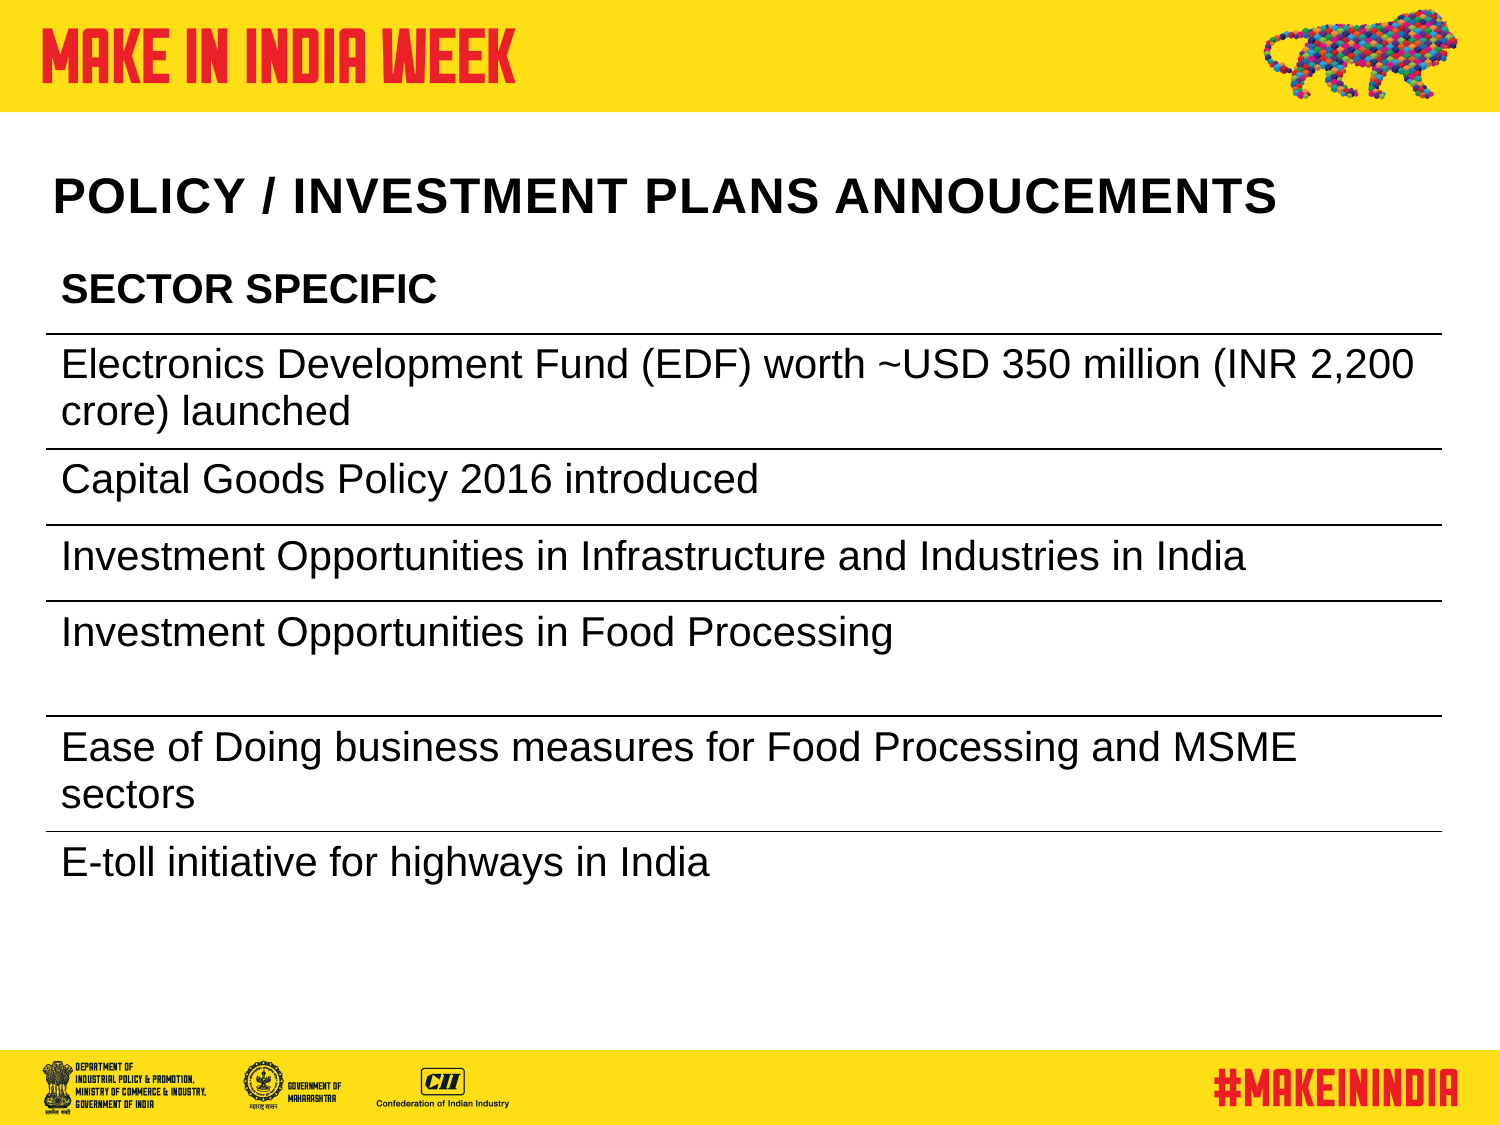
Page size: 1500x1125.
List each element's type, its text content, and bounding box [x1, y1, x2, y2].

text_box POLICY / INVESTMENT PLANS ANNOUCEMENTS [37, 155, 1350, 231]
table_cell Electronics Development Fund (EDF) worth ~USD 350 million (INR 2,200 crore) launched [46, 335, 1442, 448]
table_header SECTOR SPECIFIC [46, 259, 1442, 333]
table_cell Capital Goods Policy 2016 introduced [46, 450, 1442, 524]
table_cell Investment Opportunities in Infrastructure and Industries in India [46, 526, 1442, 600]
picture [0, 0, 1500, 1125]
table_cell Ease of Doing business measures for Food Processing and MSME sectors [46, 717, 1442, 831]
table_cell Investment Opportunities in Food Processing [46, 602, 1442, 715]
table_cell E-toll initiative for highways in India [46, 832, 1442, 908]
